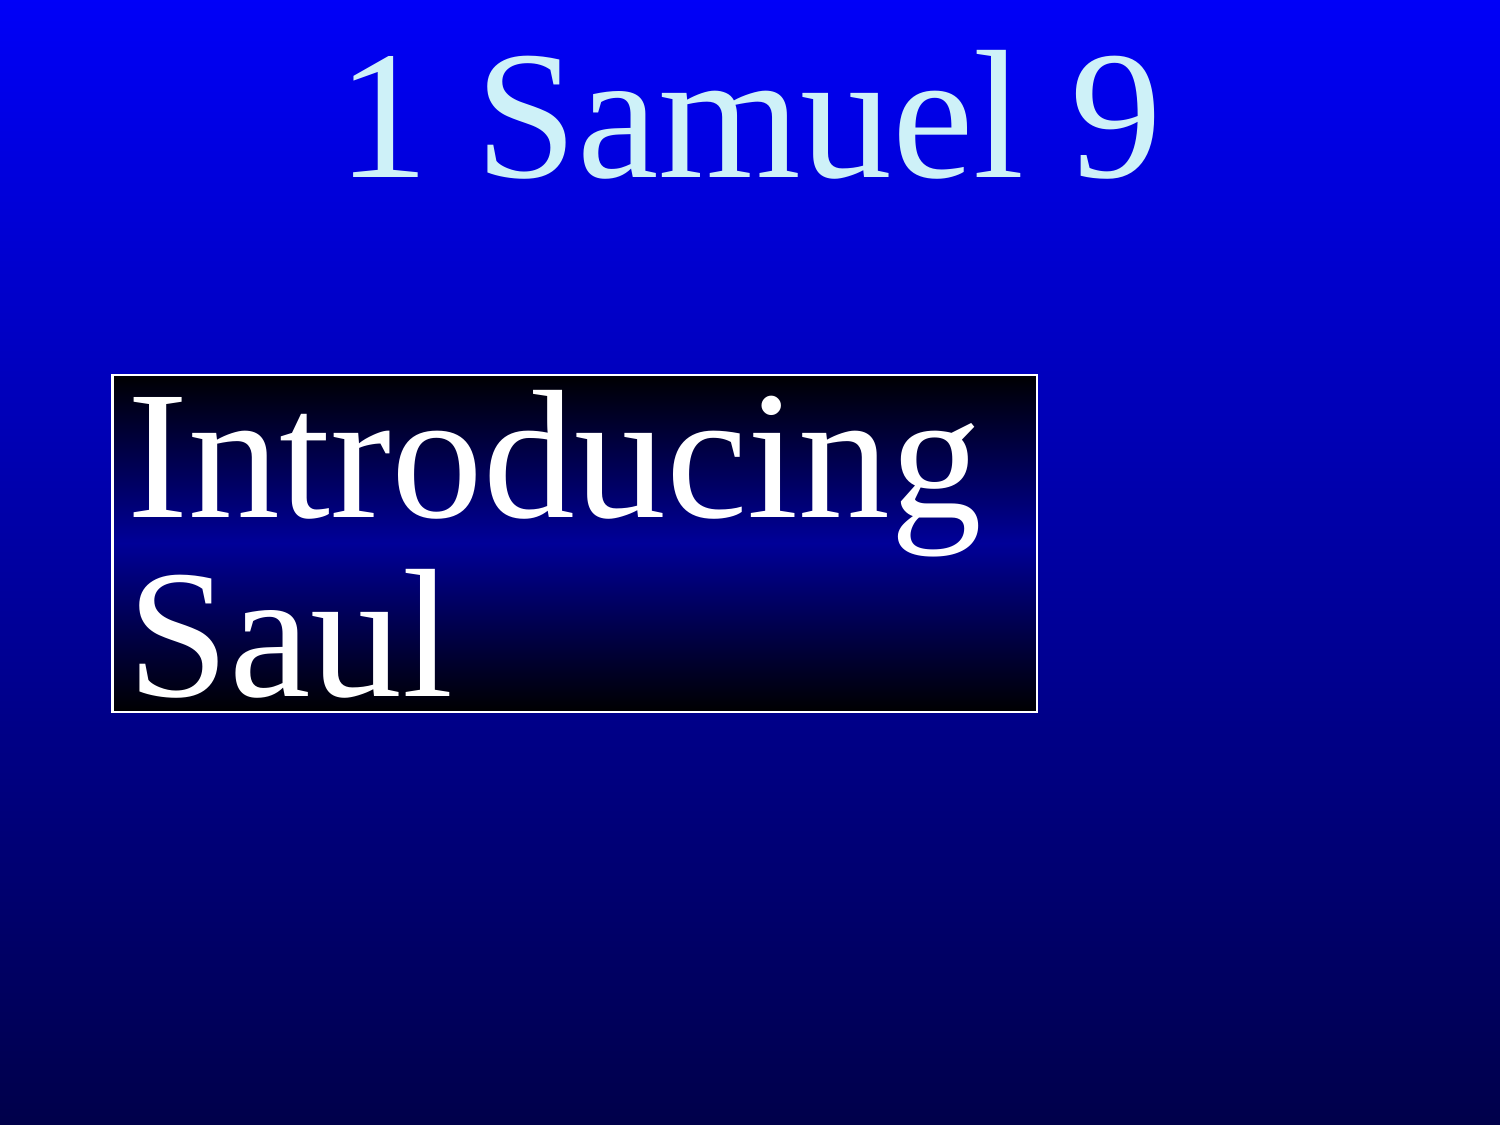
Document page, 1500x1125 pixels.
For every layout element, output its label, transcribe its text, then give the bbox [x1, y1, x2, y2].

text_box Introducing Saul [112, 375, 1038, 713]
title 1 Samuel 9 [0, 0, 1500, 251]
